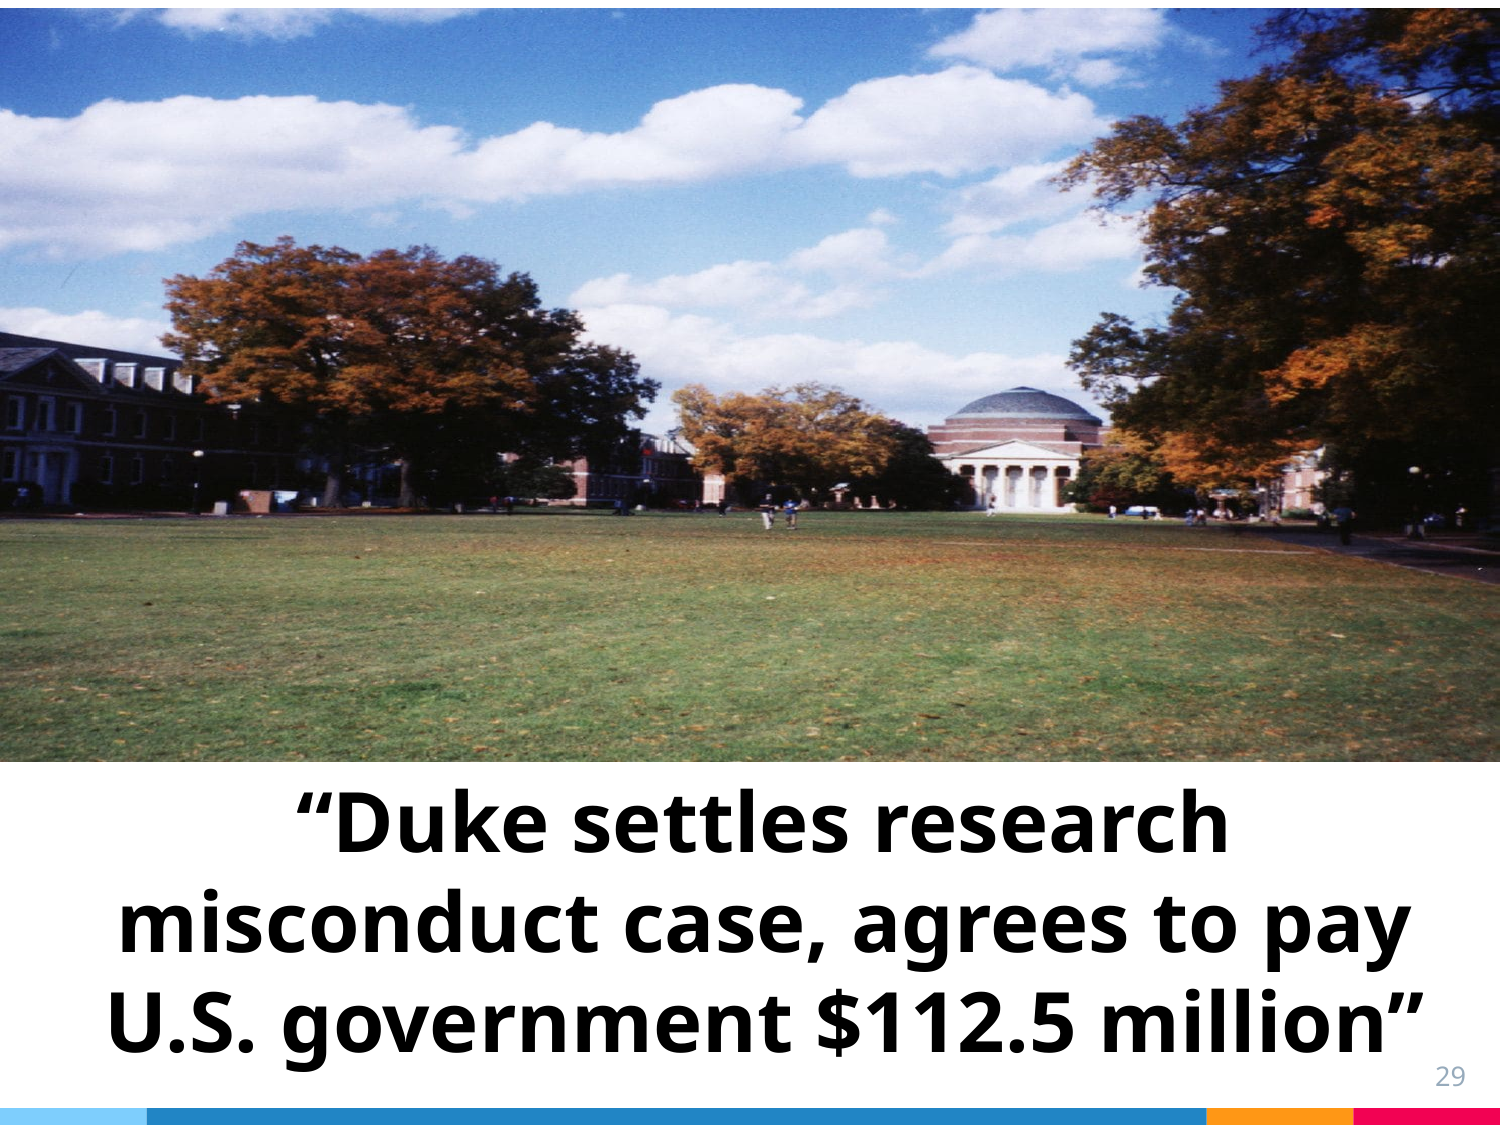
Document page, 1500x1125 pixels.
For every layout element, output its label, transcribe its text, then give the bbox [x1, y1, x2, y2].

slide_number 29 [1391, 1077, 1482, 1113]
text_box “Duke settles research misconduct case, agrees to pay U.S. government $112.5 million” [29, 769, 1500, 1077]
picture [0, 8, 1500, 763]
